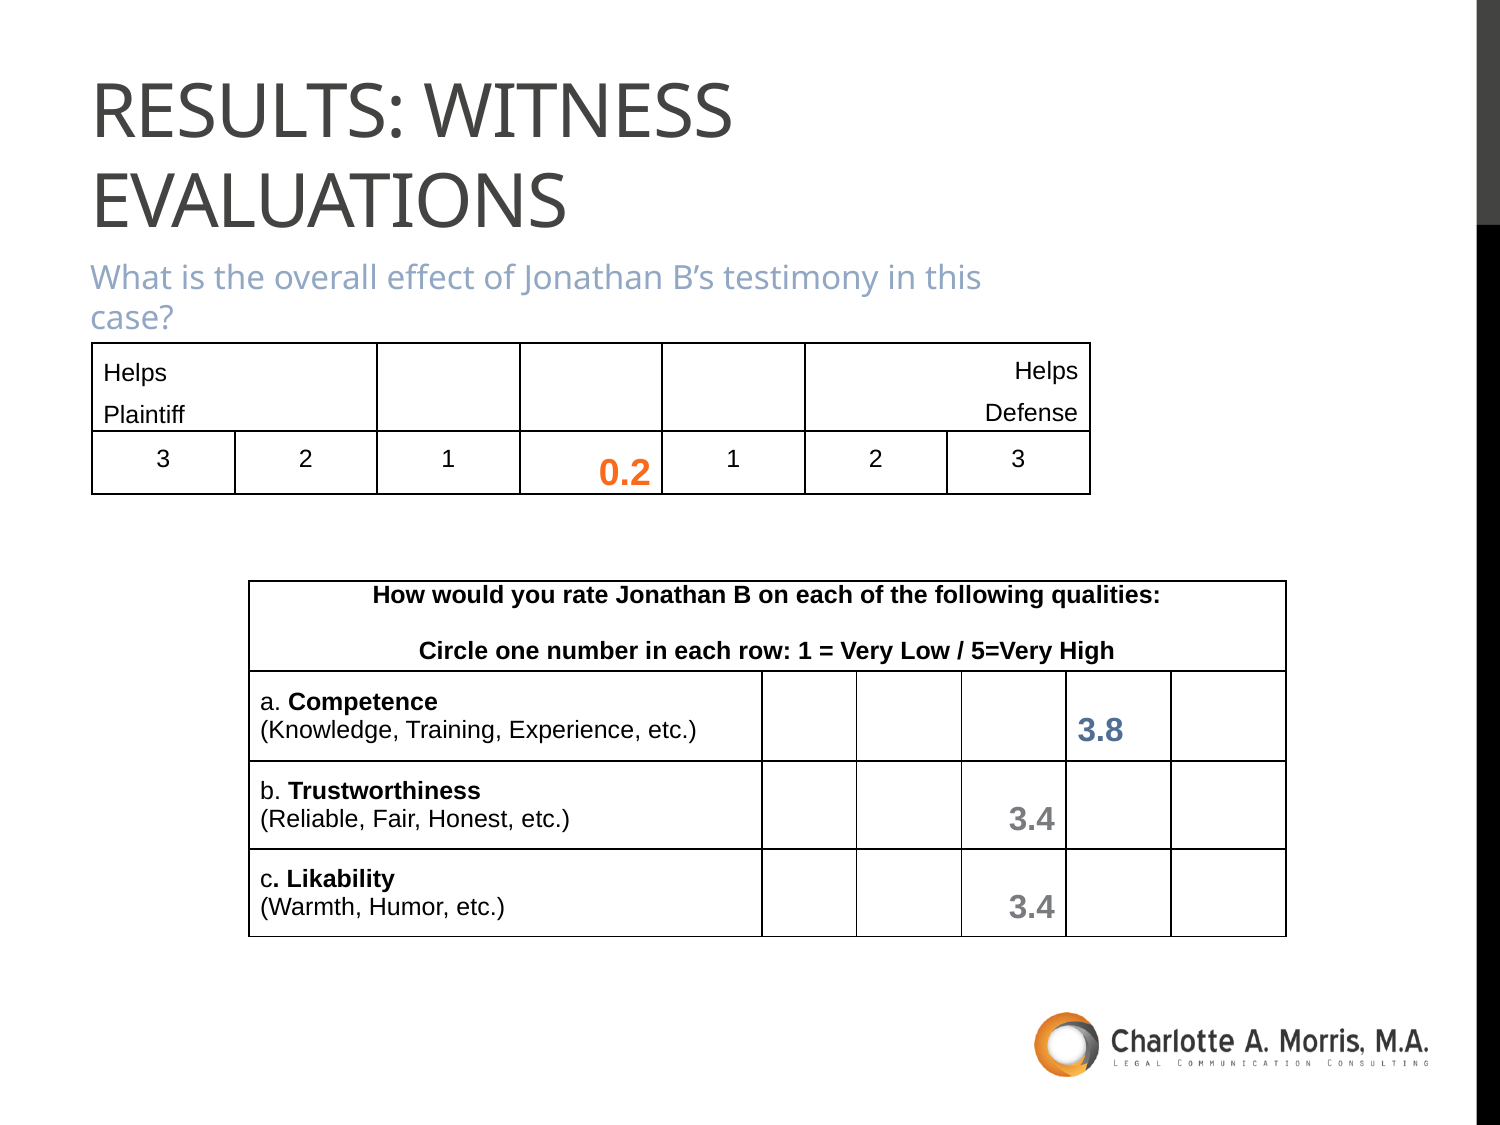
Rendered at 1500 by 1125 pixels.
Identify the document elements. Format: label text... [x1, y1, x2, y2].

table_cell [1172, 672, 1285, 760]
table_cell 0.2 [521, 432, 661, 493]
table_cell [763, 762, 856, 848]
table_cell 3.4 [962, 762, 1065, 848]
table_cell [857, 672, 961, 760]
table_cell [763, 850, 856, 936]
table_cell b. Trustworthiness (Reliable, Fair, Honest, etc.) [250, 762, 761, 848]
table_cell c. Likability (Warmth, Humor, etc.) [250, 850, 761, 936]
table_cell 3 [93, 432, 234, 493]
table_cell [1172, 762, 1285, 848]
table_cell 1 [663, 432, 804, 493]
table_cell 2 [236, 432, 376, 493]
table_cell [962, 672, 1065, 760]
title Results: Witness Evaluations [75, 25, 1025, 248]
table_cell [1172, 850, 1285, 936]
table_cell 2 [806, 432, 946, 493]
text_box What is the overall effect of Jonathan B’s testimony in this case? [74, 248, 1050, 389]
table_cell [763, 672, 856, 760]
table_cell a. Competence (Knowledge, Training, Experience, etc.) [250, 672, 761, 760]
table_header Helps Defense [806, 344, 1089, 430]
table_cell 3 [948, 432, 1089, 493]
table_cell [857, 762, 961, 848]
table_cell 3.4 [962, 850, 1065, 936]
table_cell [1067, 850, 1170, 936]
table_header [663, 389, 804, 430]
table_cell [1067, 762, 1170, 848]
table_cell 3.8 [1067, 672, 1170, 760]
table_header Helps Plaintiff [93, 389, 376, 430]
table_header How would you rate Jonathan B on each of the following qualities: Circle one number in each row: 1 = Very Low / 5=Very High [250, 582, 1285, 670]
table_cell 1 [378, 432, 519, 493]
picture [1034, 1012, 1428, 1077]
table_header [521, 389, 661, 430]
table_header [378, 389, 519, 430]
table_cell [857, 850, 961, 936]
